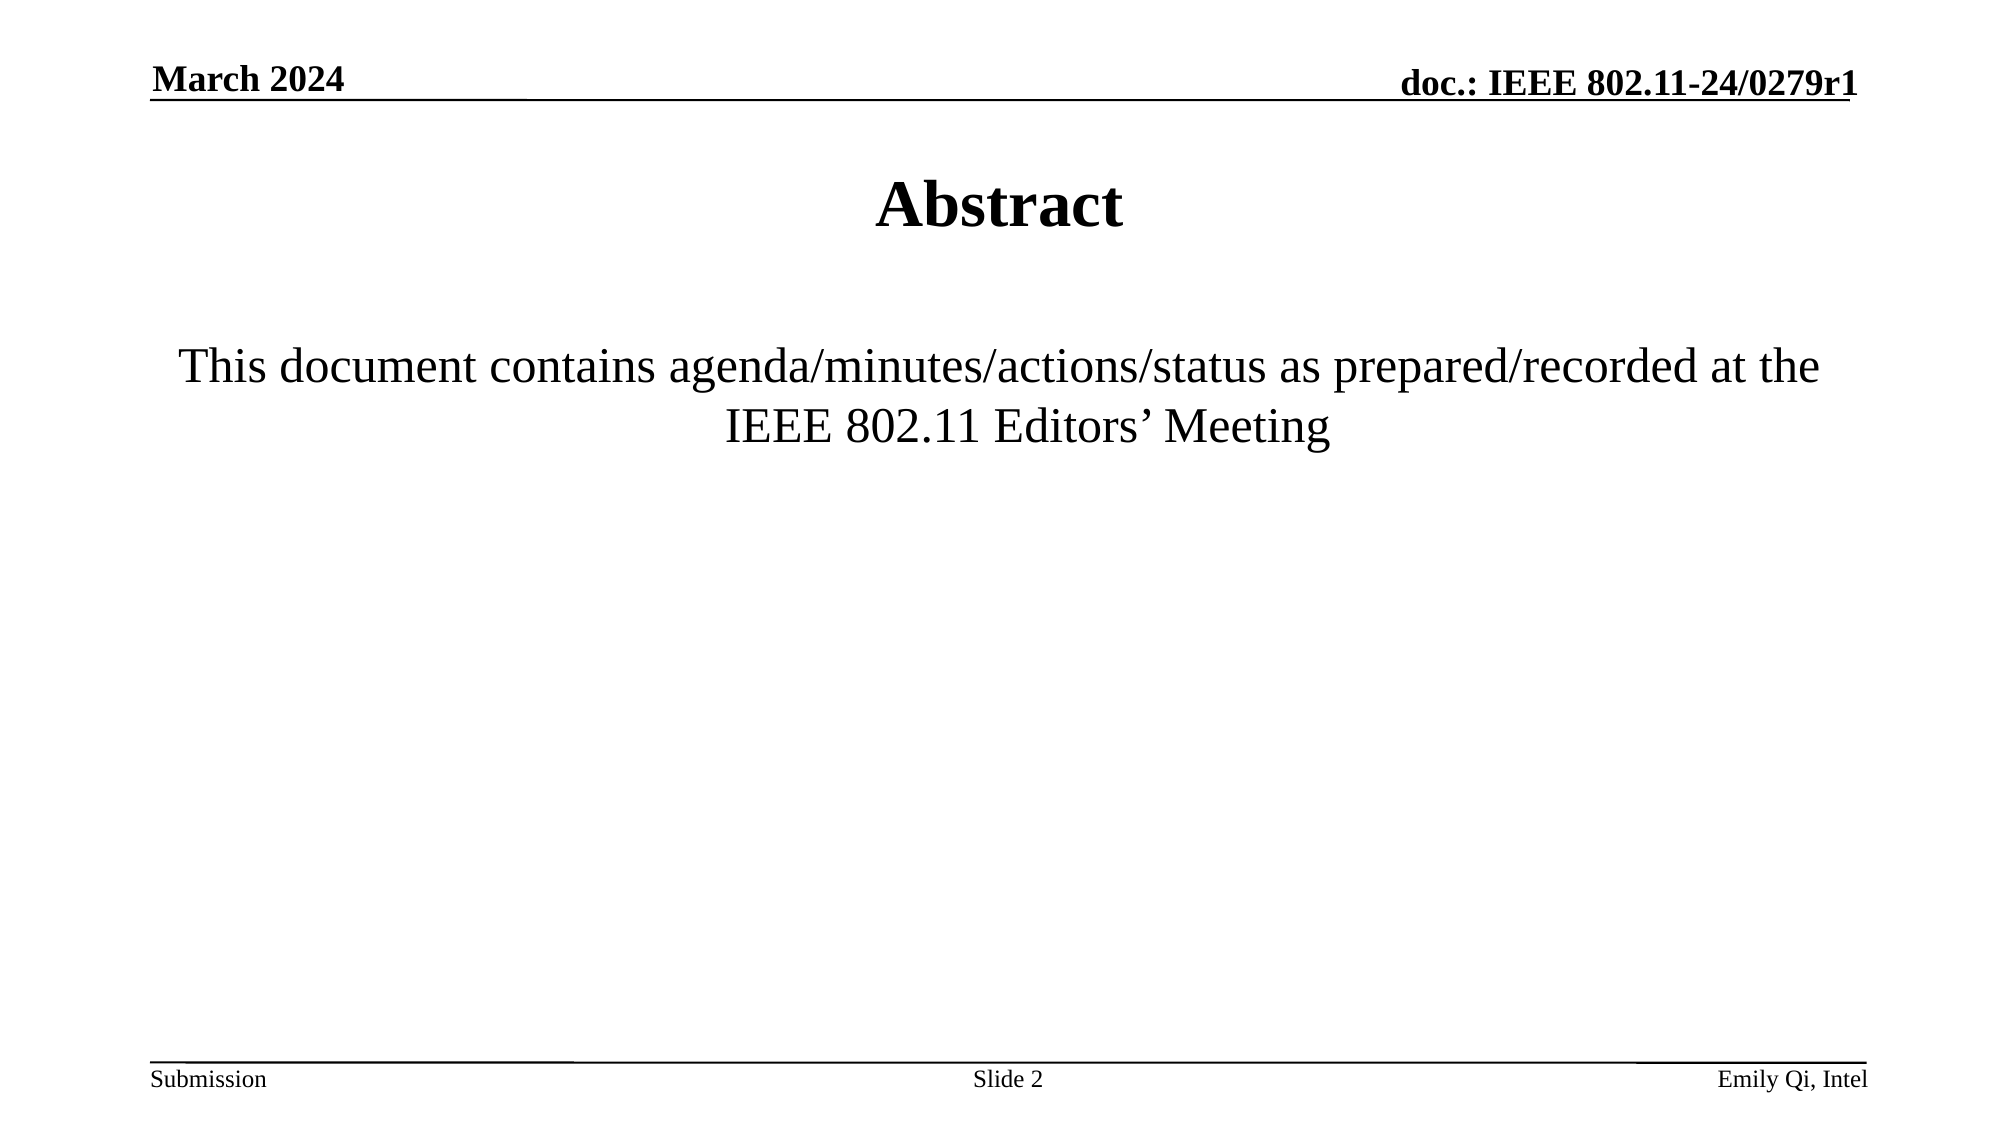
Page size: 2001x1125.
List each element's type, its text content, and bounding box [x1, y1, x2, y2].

title Abstract [149, 112, 1850, 288]
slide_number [152, 54, 563, 100]
list This document contains agenda/minutes/actions/status as prepared/recorded at the IEEE 802.11 Editors’ Meeting [149, 324, 1850, 1000]
footer Emily Qi, Intel [1171, 1061, 1869, 1093]
slide_number Slide 2 [950, 1061, 1067, 1123]
